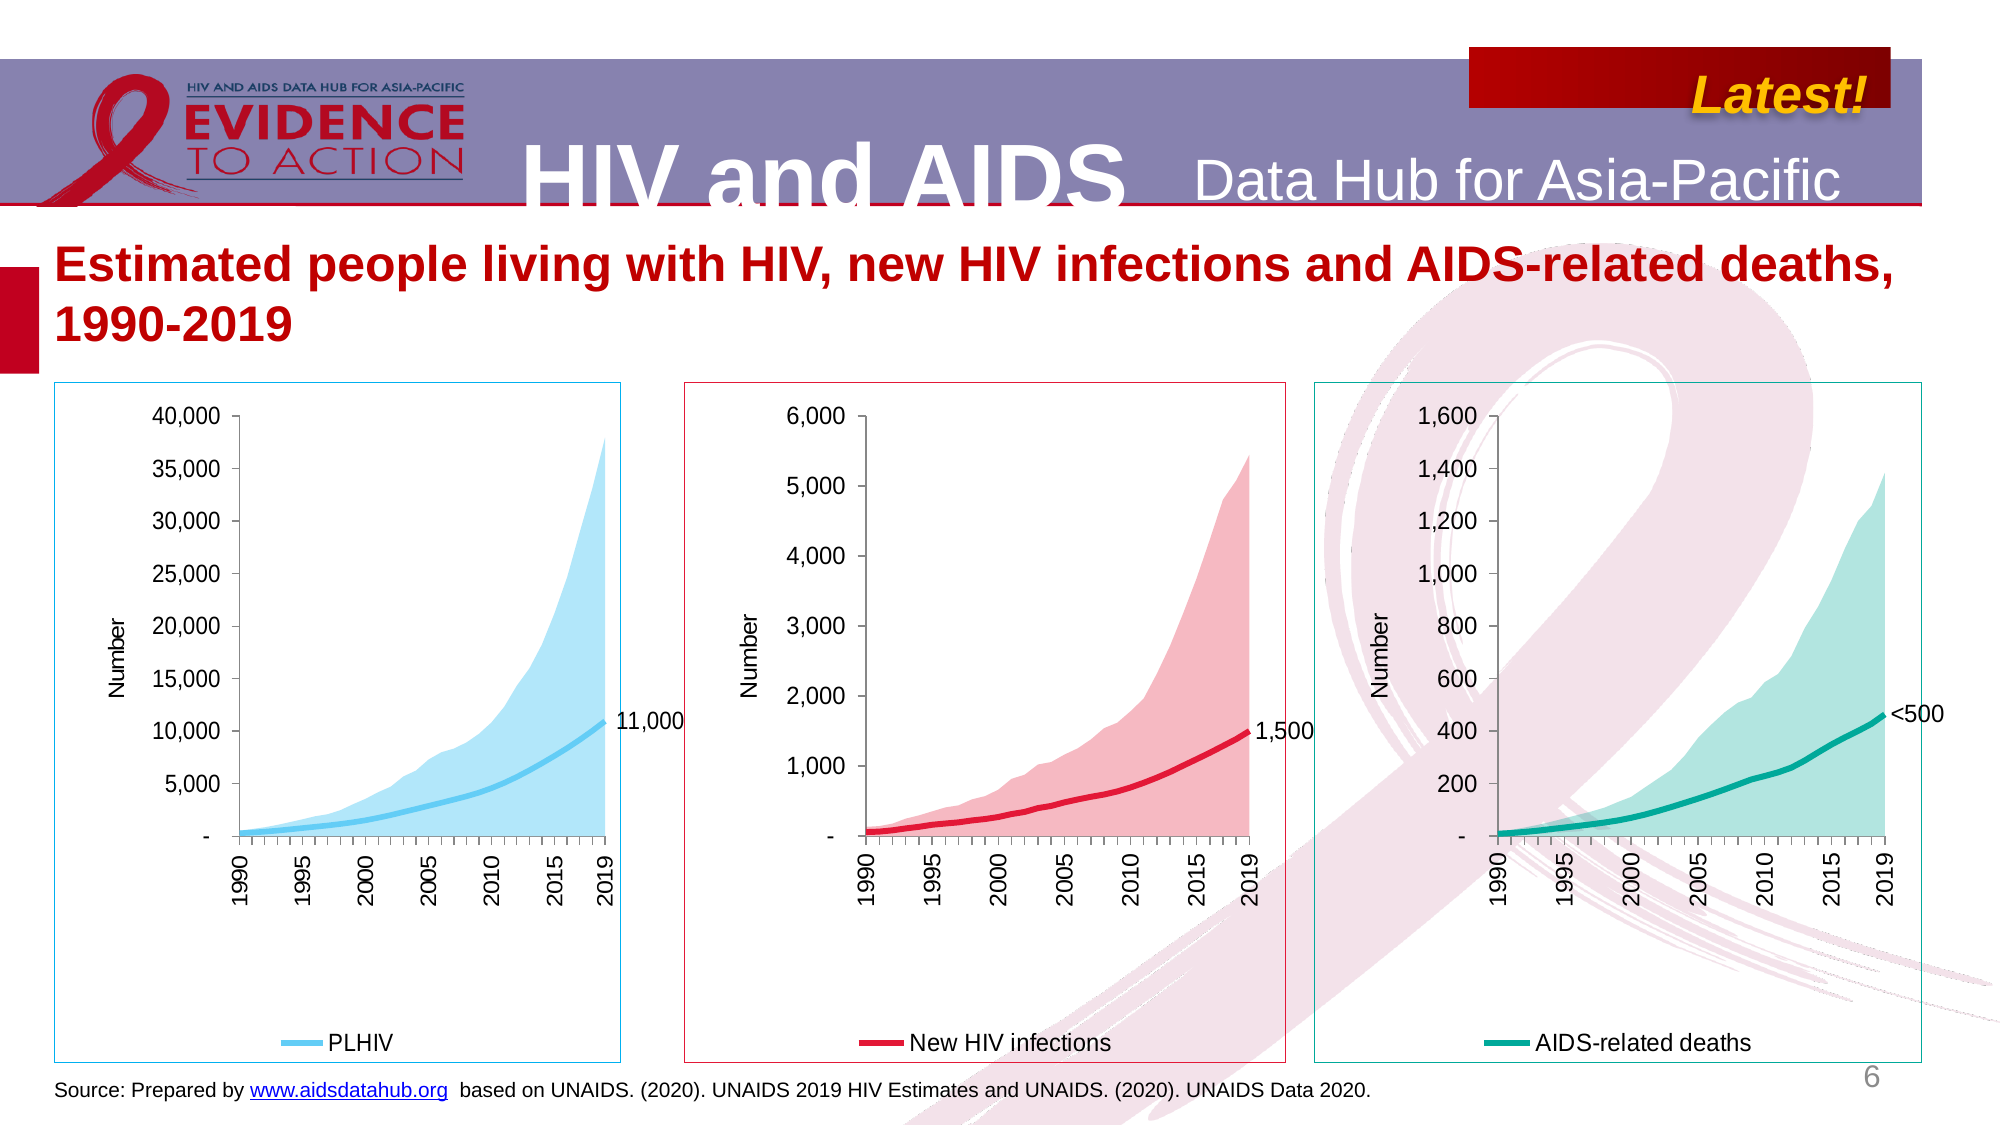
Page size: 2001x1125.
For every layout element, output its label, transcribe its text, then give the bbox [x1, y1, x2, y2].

chart [54, 381, 1946, 1063]
picture [706, 181, 2000, 1125]
picture [11, 74, 469, 207]
text_box Source: Prepared by www.aidsdatahub.org based on UNAIDS. (2020). UNAIDS 2019 HIV Estimates and UNAIDS. (2020). UNAIDS Data 2020. [34, 1066, 1850, 1112]
slide_number 6 [1850, 1071, 1900, 1103]
title Estimated people living with HIV, new HIV infections and AIDS-related deaths, 1990-2019 [34, 222, 1945, 305]
